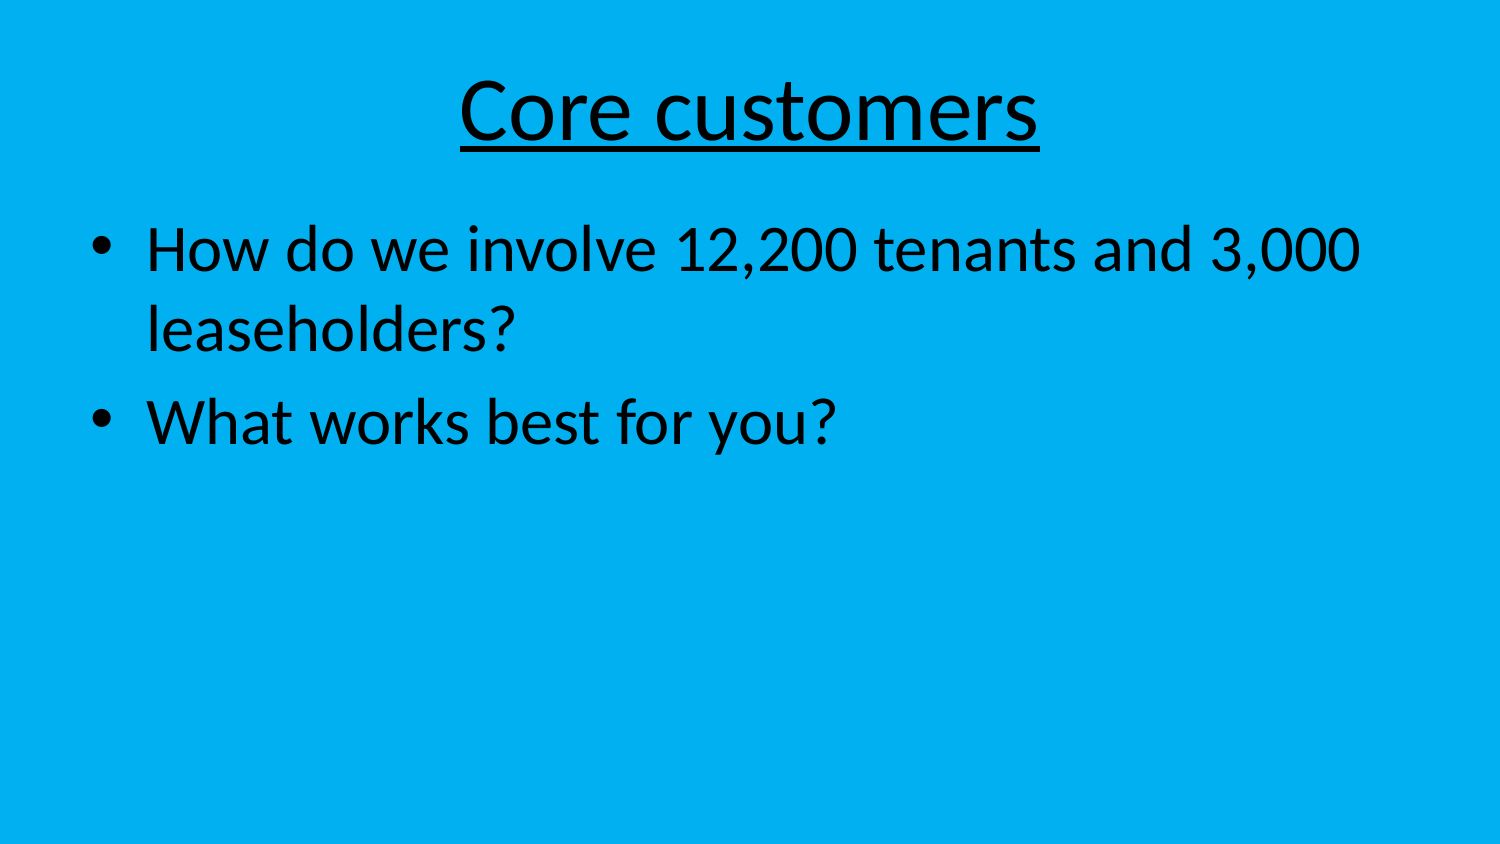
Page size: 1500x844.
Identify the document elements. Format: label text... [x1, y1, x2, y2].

title Core customers [75, 33, 1425, 175]
list How do we involve 12,200 tenants and 3,000 leaseholders? What works best for you? [75, 196, 1425, 754]
